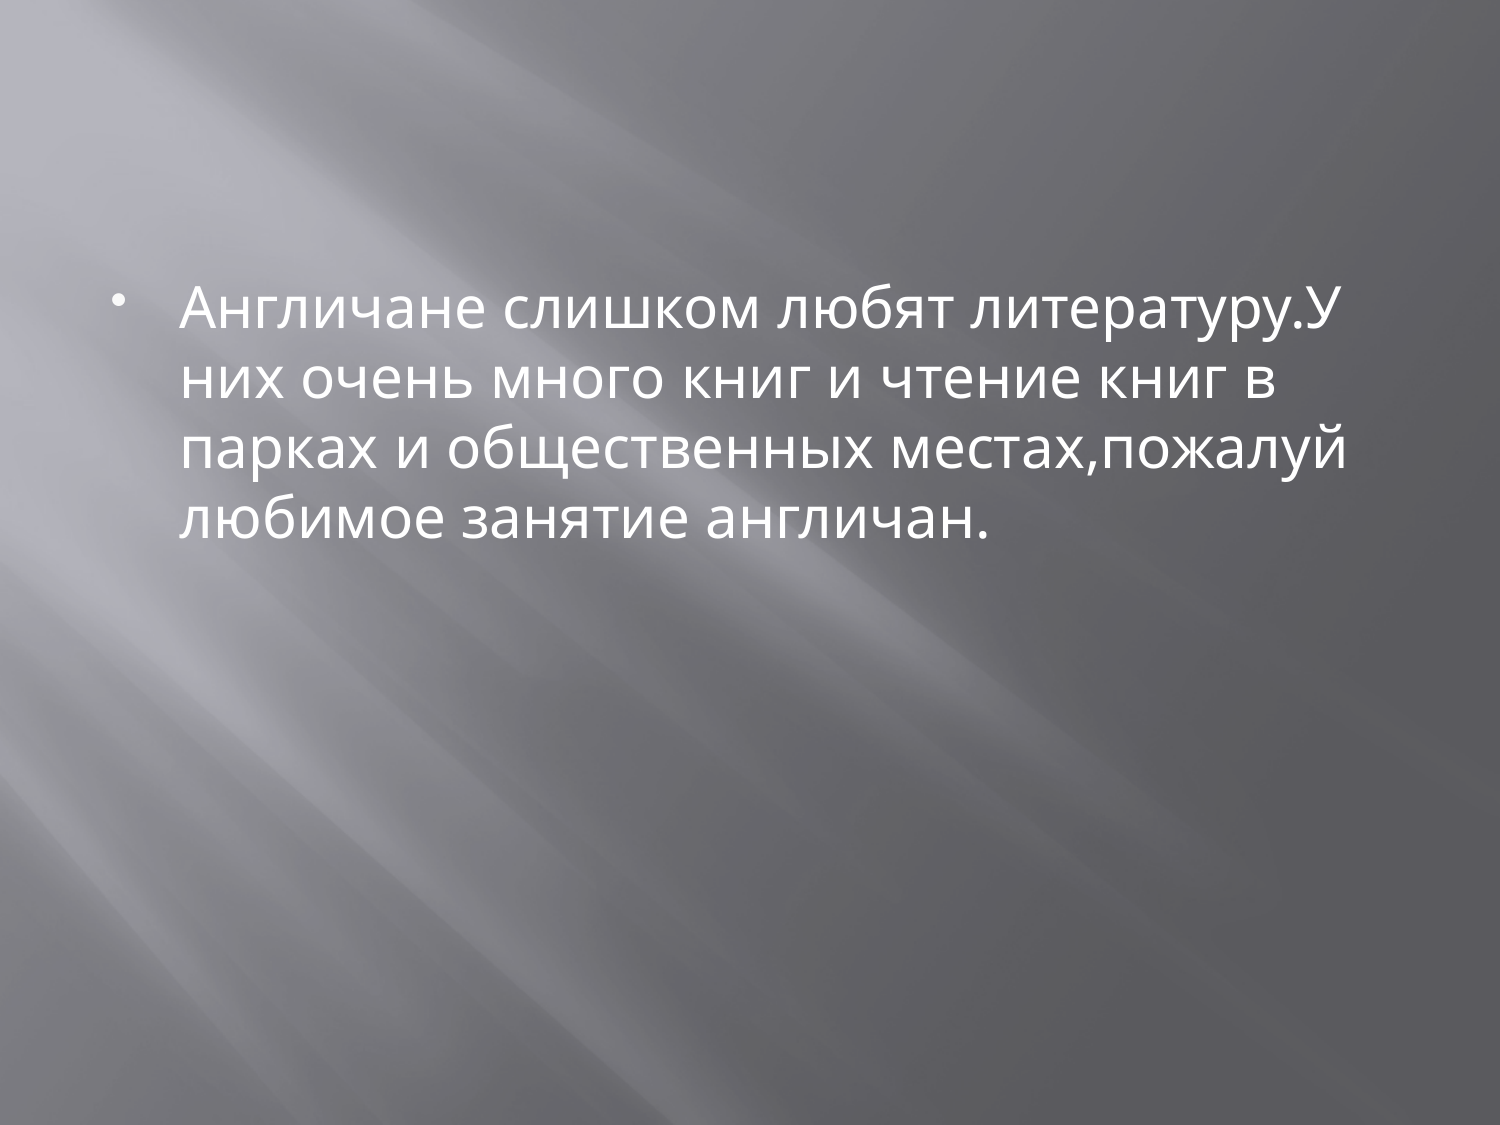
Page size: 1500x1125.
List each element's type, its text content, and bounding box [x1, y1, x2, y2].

list Англичане слишком любят литературу.У них очень много книг и чтение книг в парках и общественных местах,пожалуй любимое занятие англичан. [75, 262, 1425, 1035]
